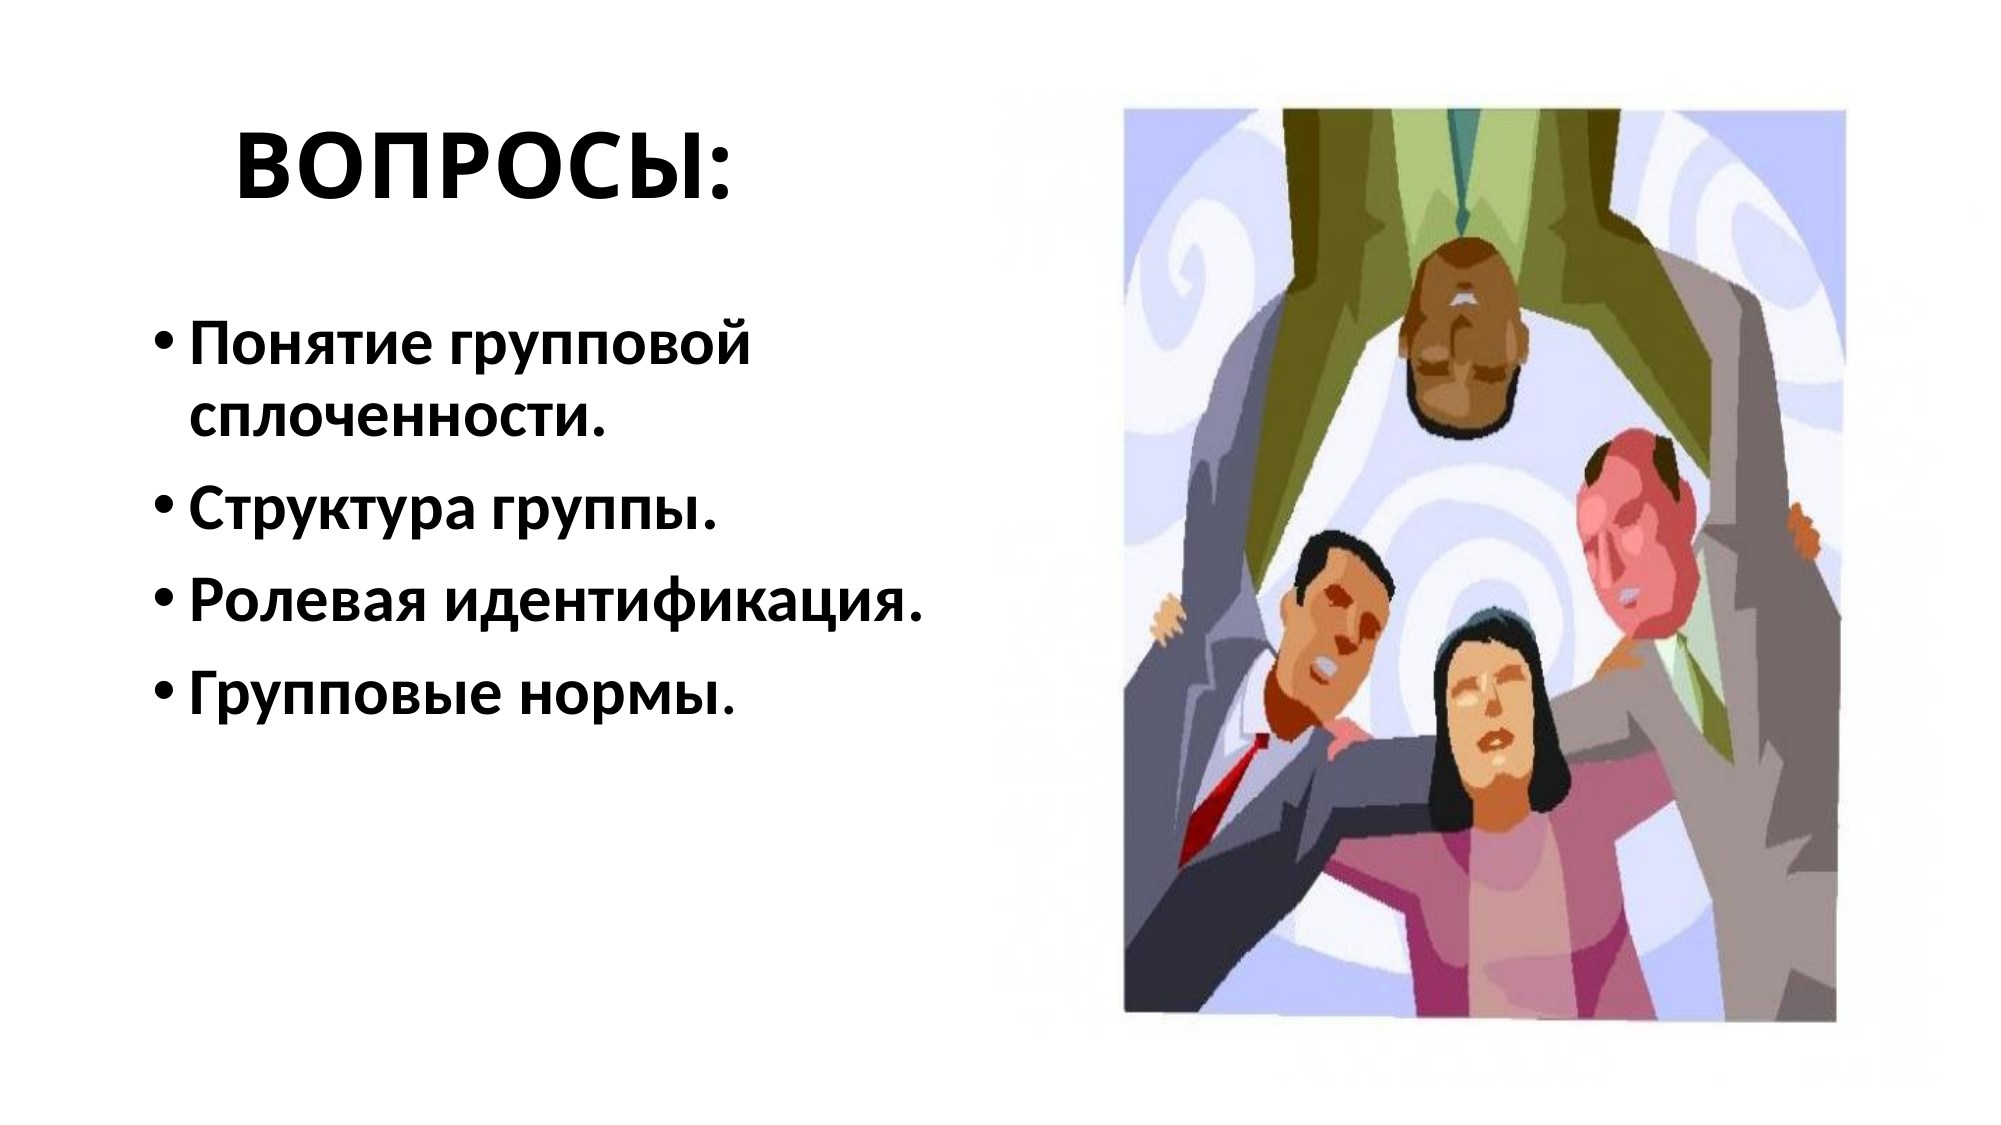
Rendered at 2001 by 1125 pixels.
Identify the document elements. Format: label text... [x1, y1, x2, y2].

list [999, 29, 1978, 1083]
list Понятие групповой сплоченности. Структура группы. Ролевая идентификация. Групповые нормы. [137, 299, 988, 1014]
text_box [137, 59, 999, 171]
title ВОПРОСЫ: [137, 171, 830, 278]
